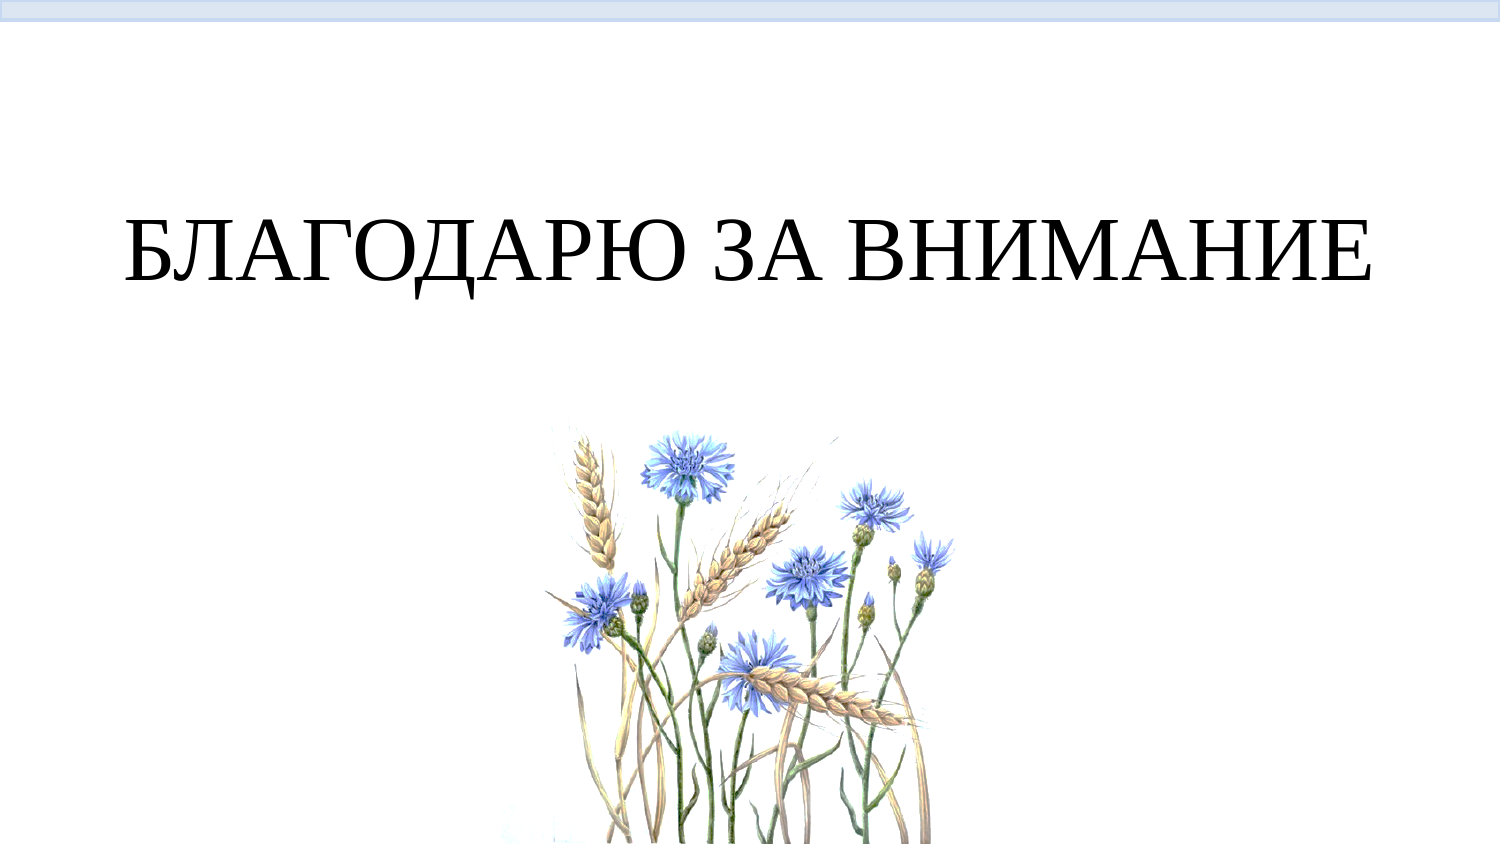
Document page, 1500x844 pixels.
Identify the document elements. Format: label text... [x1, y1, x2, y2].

text_box [0, 0, 1500, 22]
picture [501, 383, 999, 844]
title БЛАГОДАРЮ ЗА ВНИМАНИЕ [75, 173, 1425, 315]
